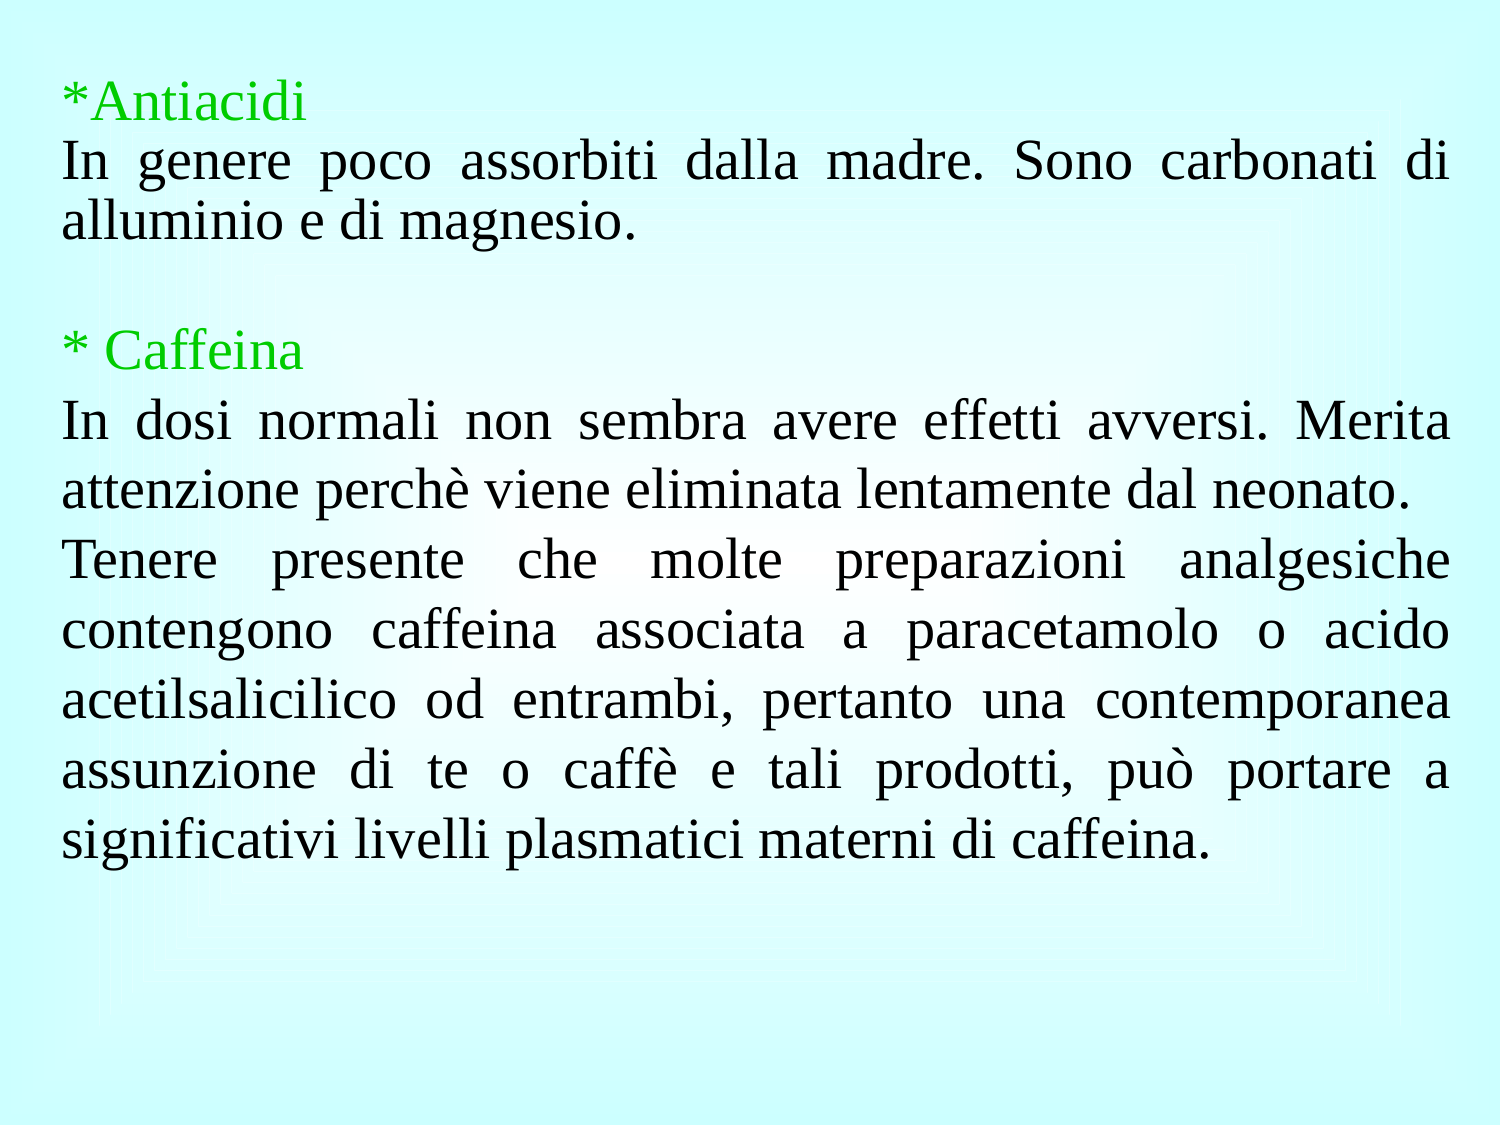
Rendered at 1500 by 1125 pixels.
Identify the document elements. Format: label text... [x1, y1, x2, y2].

text_box [92, 106, 1450, 182]
text_box [117, 131, 1475, 207]
text_box *Antiacidi In genere poco assorbiti dalla madre. Sono carbonati di alluminio e di magnesio. * Caffeina In dosi normali non sembra avere effetti avversi. Merita attenzione perchè viene eliminata lentamente dal neonato. Tenere presente che molte preparazioni analgesiche contengono caffeina associata a paracetamolo o acido acetilsalicilico od entrambi, pertanto una contemporanea assunzione di te o caffè e tali prodotti, può portare a significativi livelli plasmatici materni di caffeina. [46, 12, 1467, 878]
